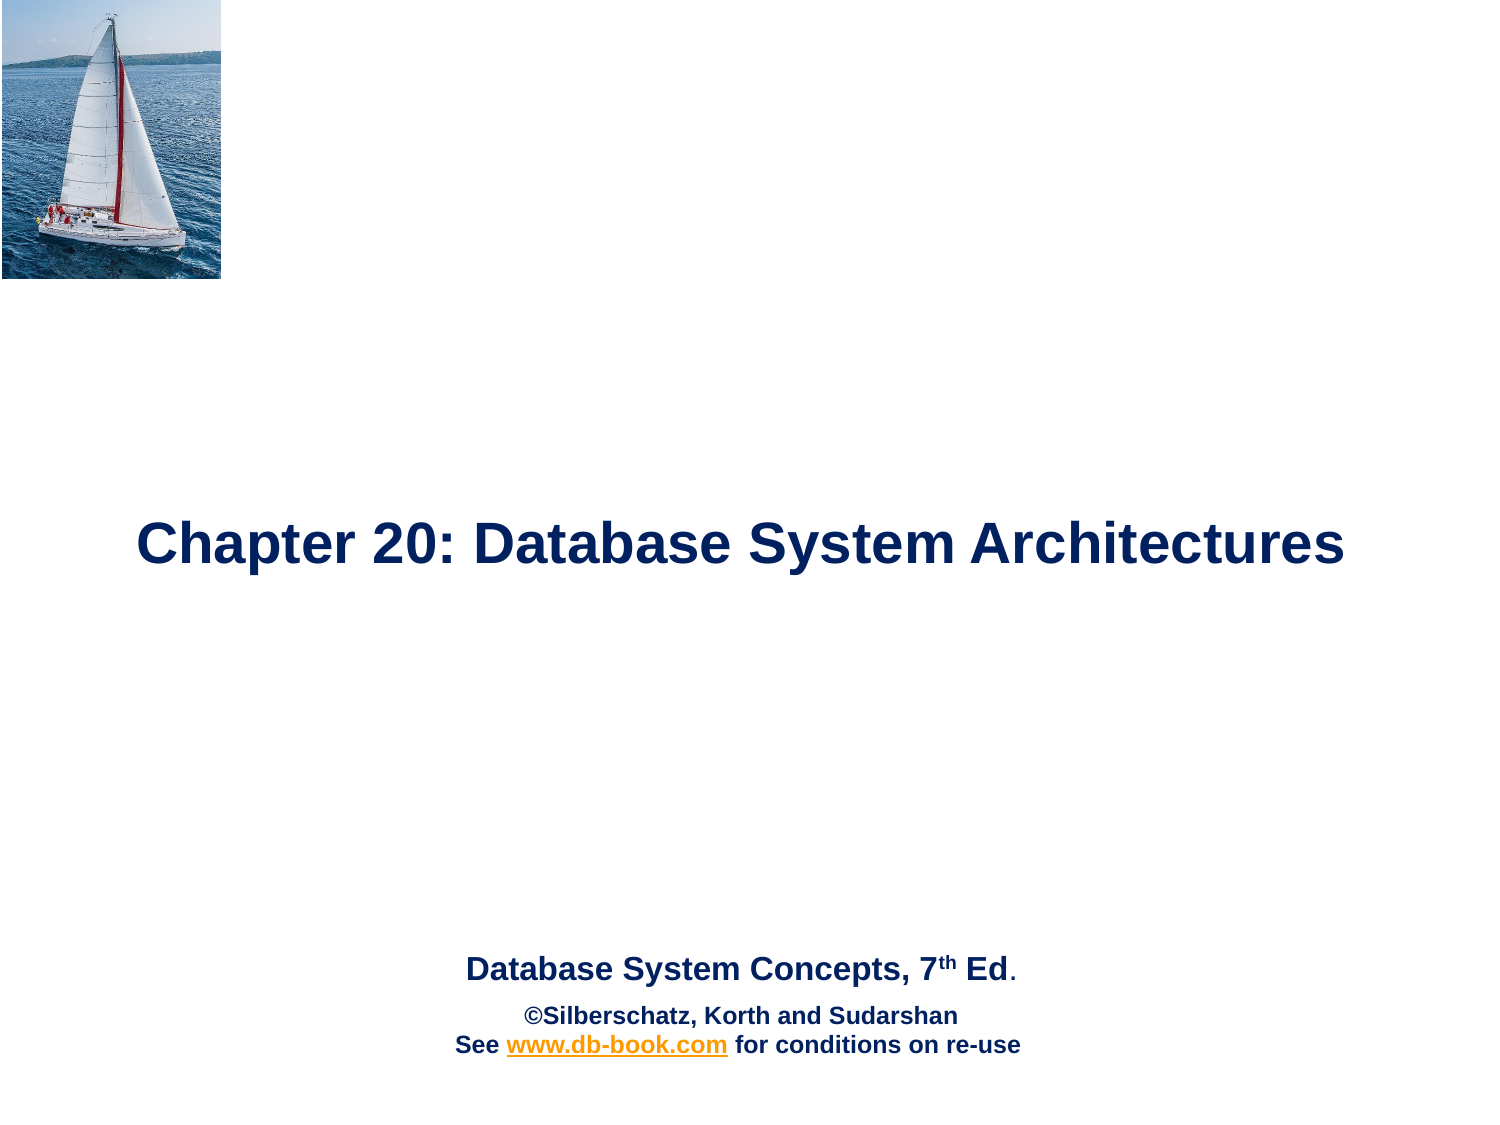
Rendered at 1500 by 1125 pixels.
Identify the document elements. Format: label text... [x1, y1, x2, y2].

picture [2, 0, 221, 279]
title Chapter 20: Database System Architectures [0, 374, 1500, 584]
